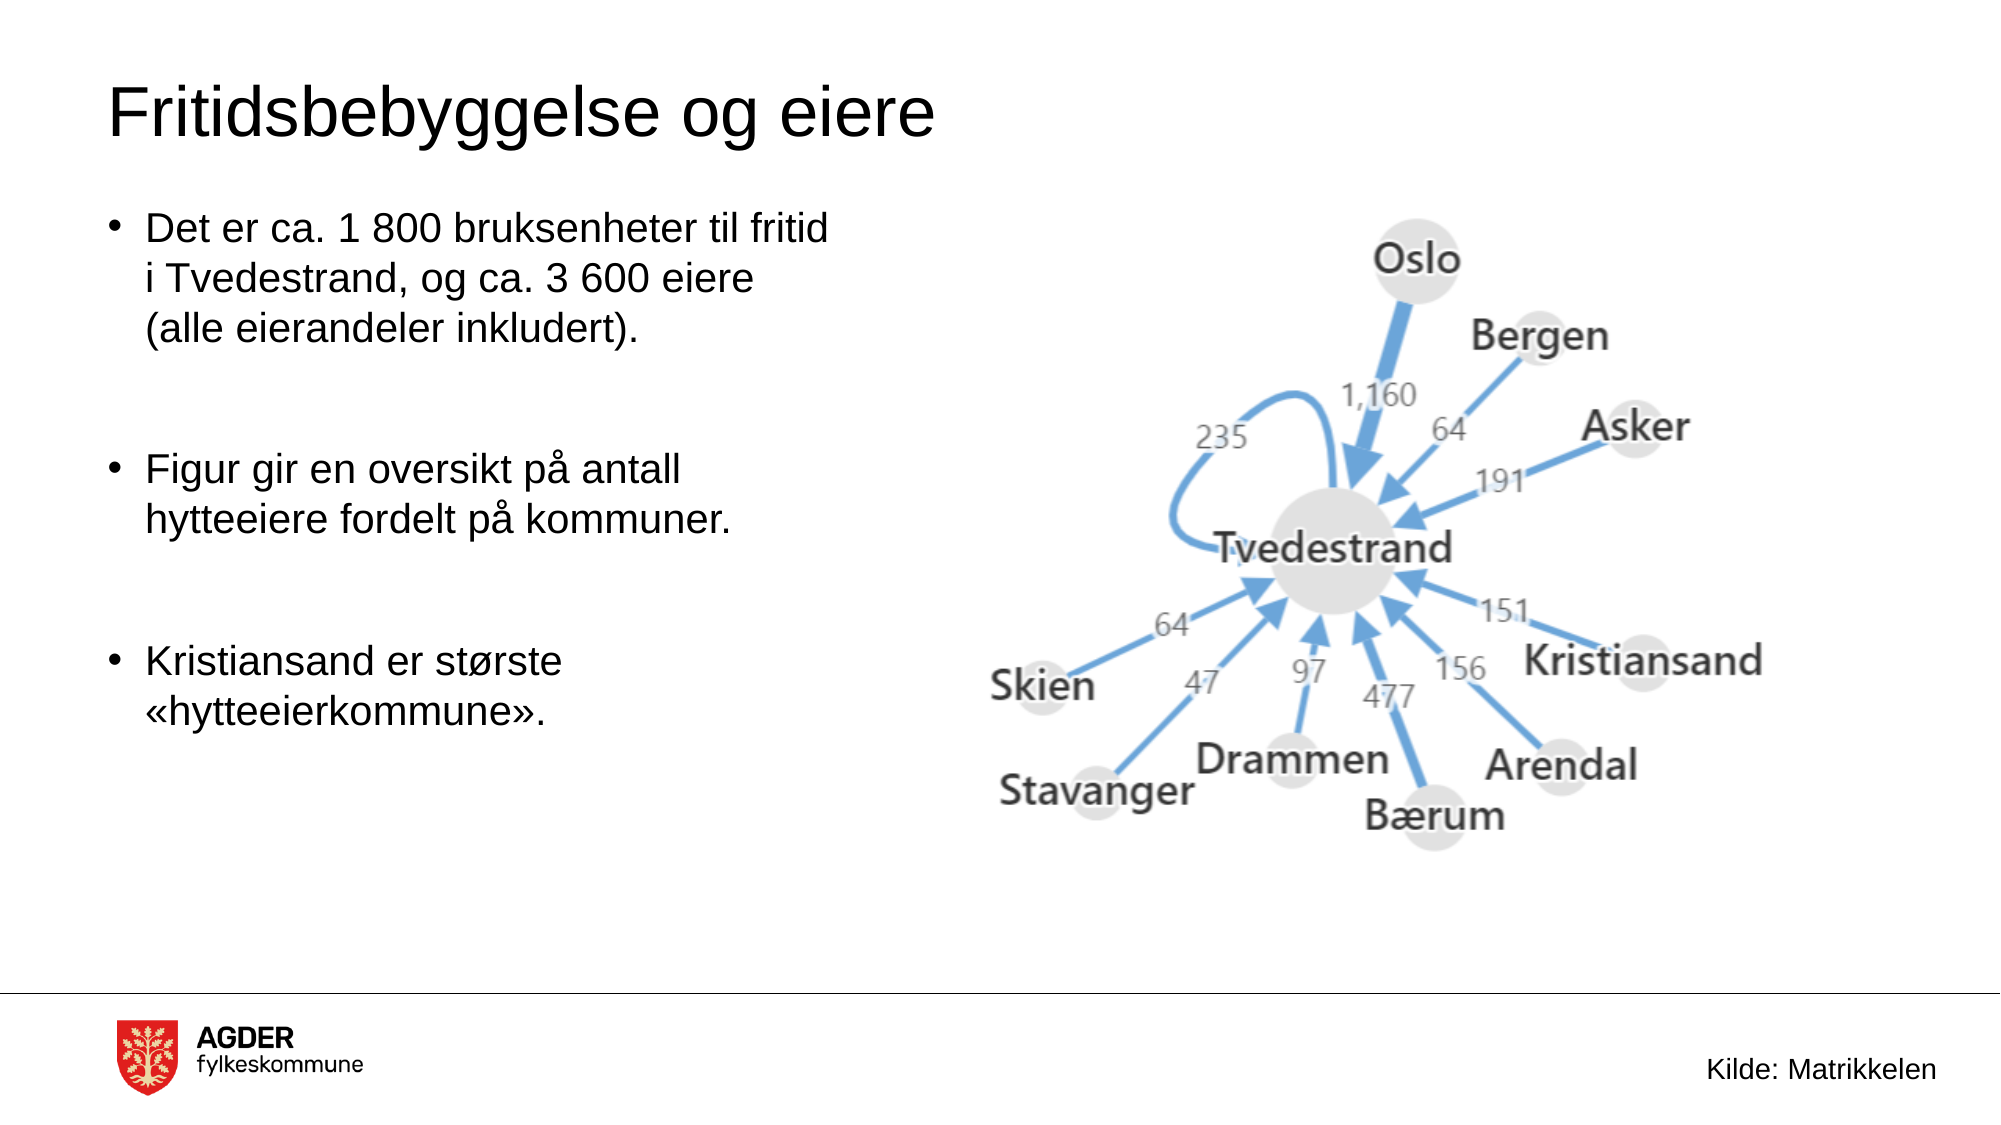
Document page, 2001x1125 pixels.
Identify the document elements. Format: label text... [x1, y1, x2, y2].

picture [926, 200, 1801, 891]
text_box Det er ca. 1 800 bruksenheter til fritid i Tvedestrand, og ca. 3 600 eiere (alle eierandeler inkludert). Figur gir en oversikt på antall hytteeiere fordelt på kommuner. Kristiansand er største «hytteeierkommune». [107, 200, 834, 778]
text_box Kilde: Matrikkelen [1691, 1042, 1974, 1093]
picture [117, 1020, 363, 1096]
title Fritidsbebyggelse og eiere [107, 52, 1774, 165]
